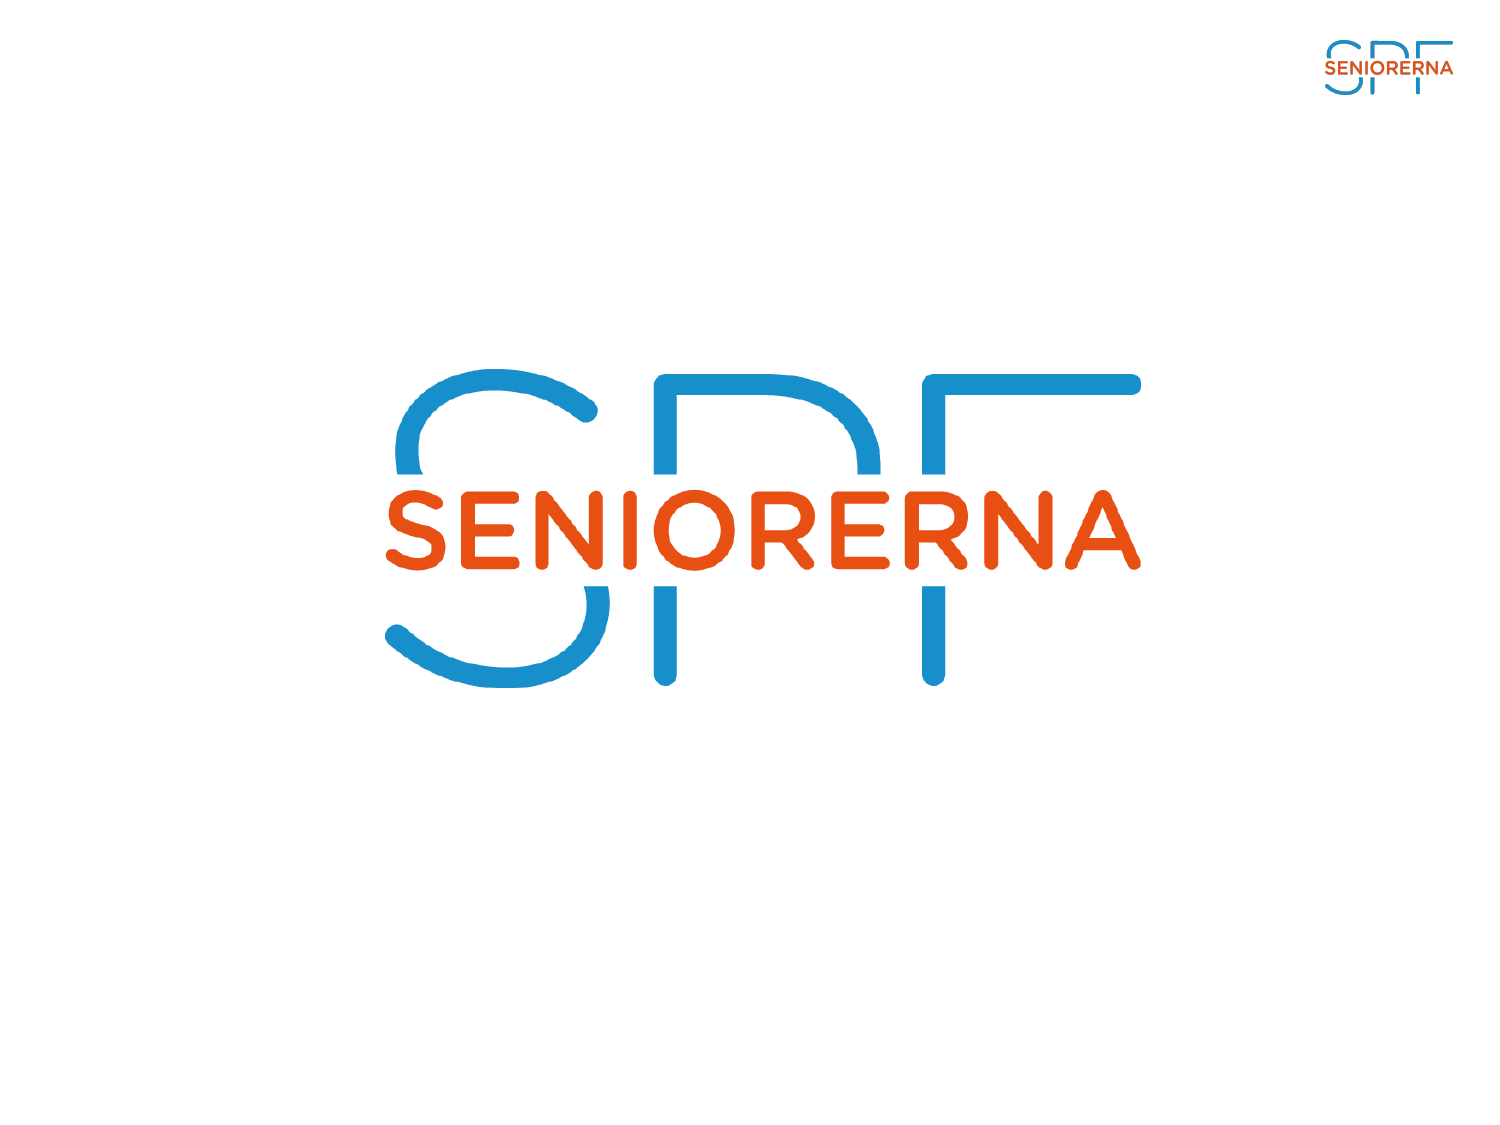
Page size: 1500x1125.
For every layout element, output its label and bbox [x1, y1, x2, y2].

picture [1325, 40, 1453, 95]
picture [385, 369, 1141, 688]
